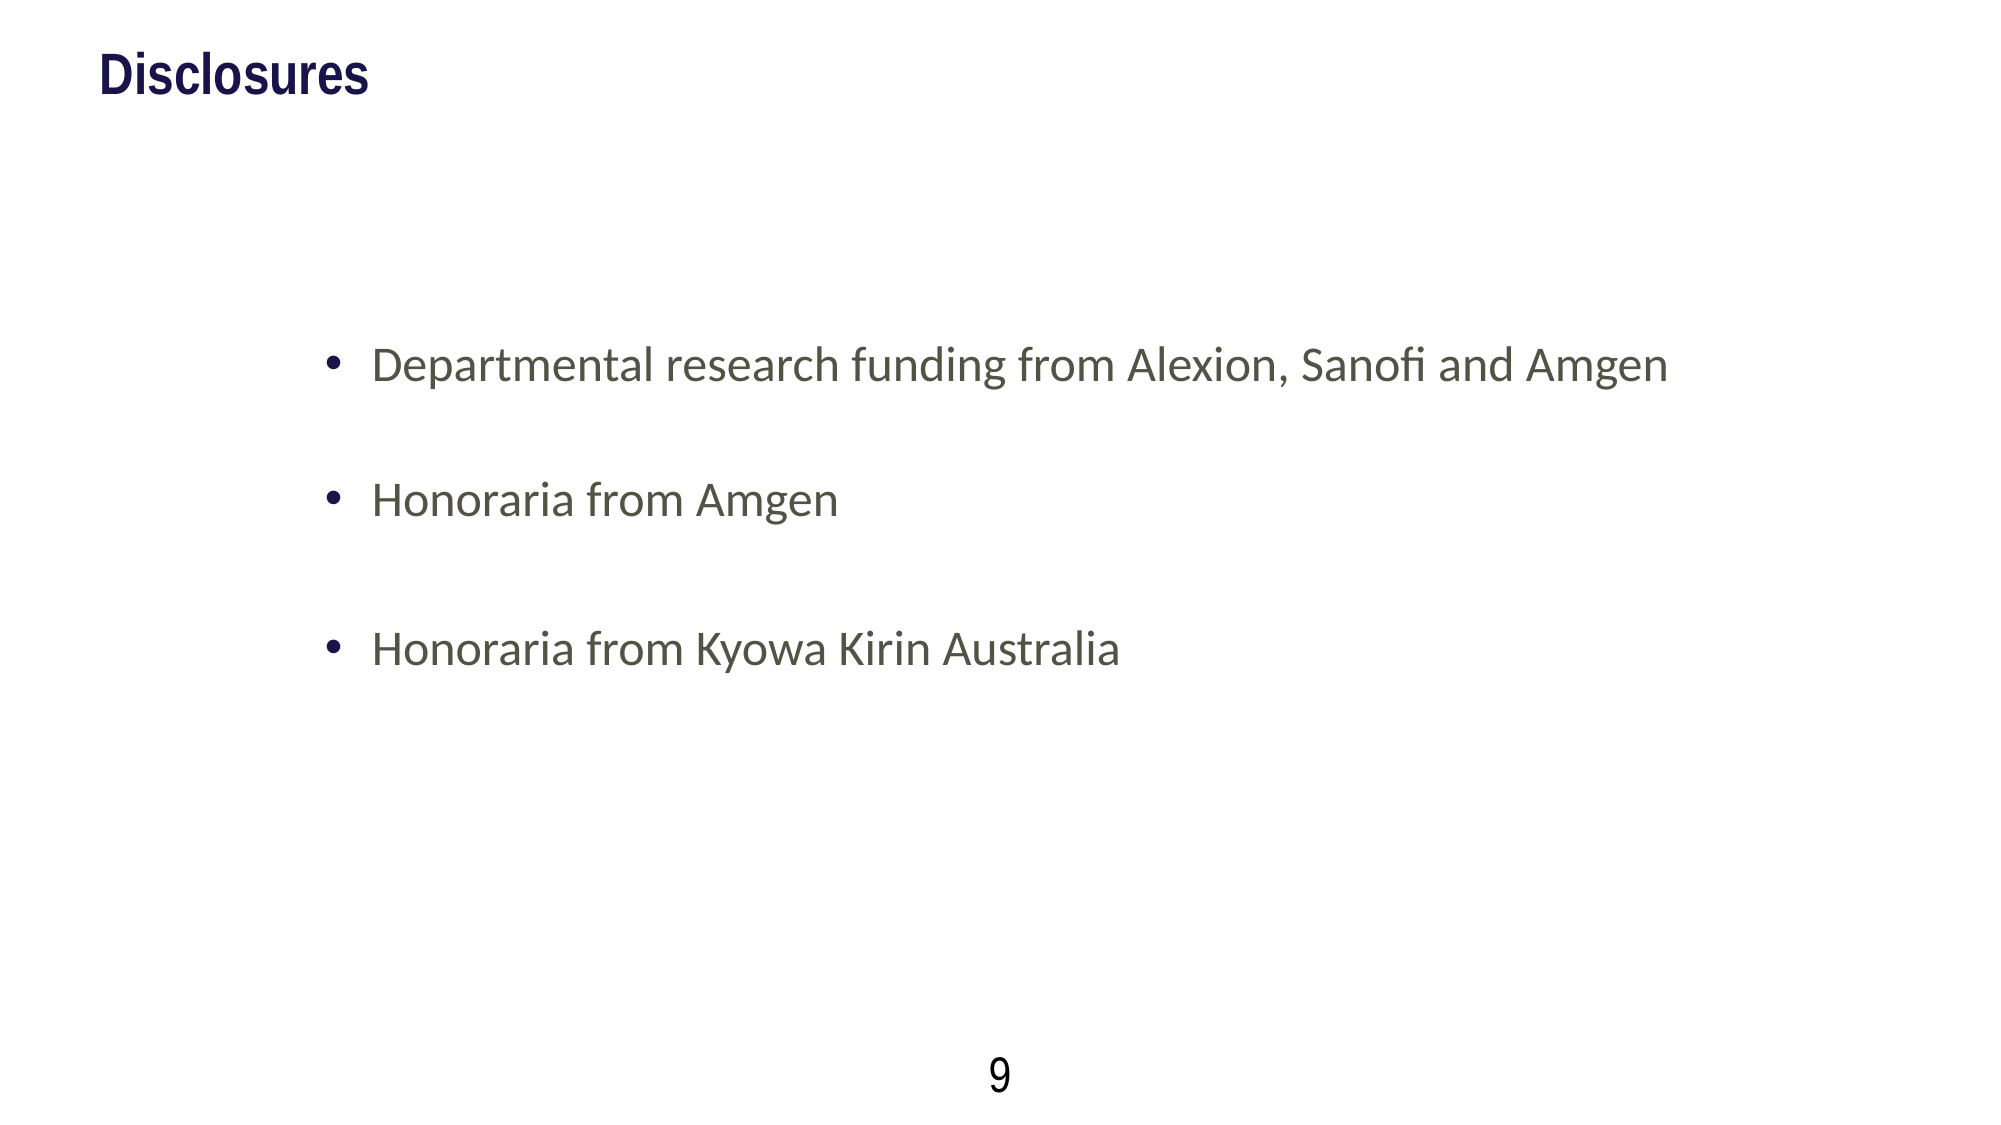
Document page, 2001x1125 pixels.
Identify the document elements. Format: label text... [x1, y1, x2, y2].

list Departmental research funding from Alexion, Sanofi and Amgen Honoraria from Amgen Honoraria from Kyowa Kirin Australia [324, 338, 1690, 888]
title Disclosures [99, 23, 1900, 108]
